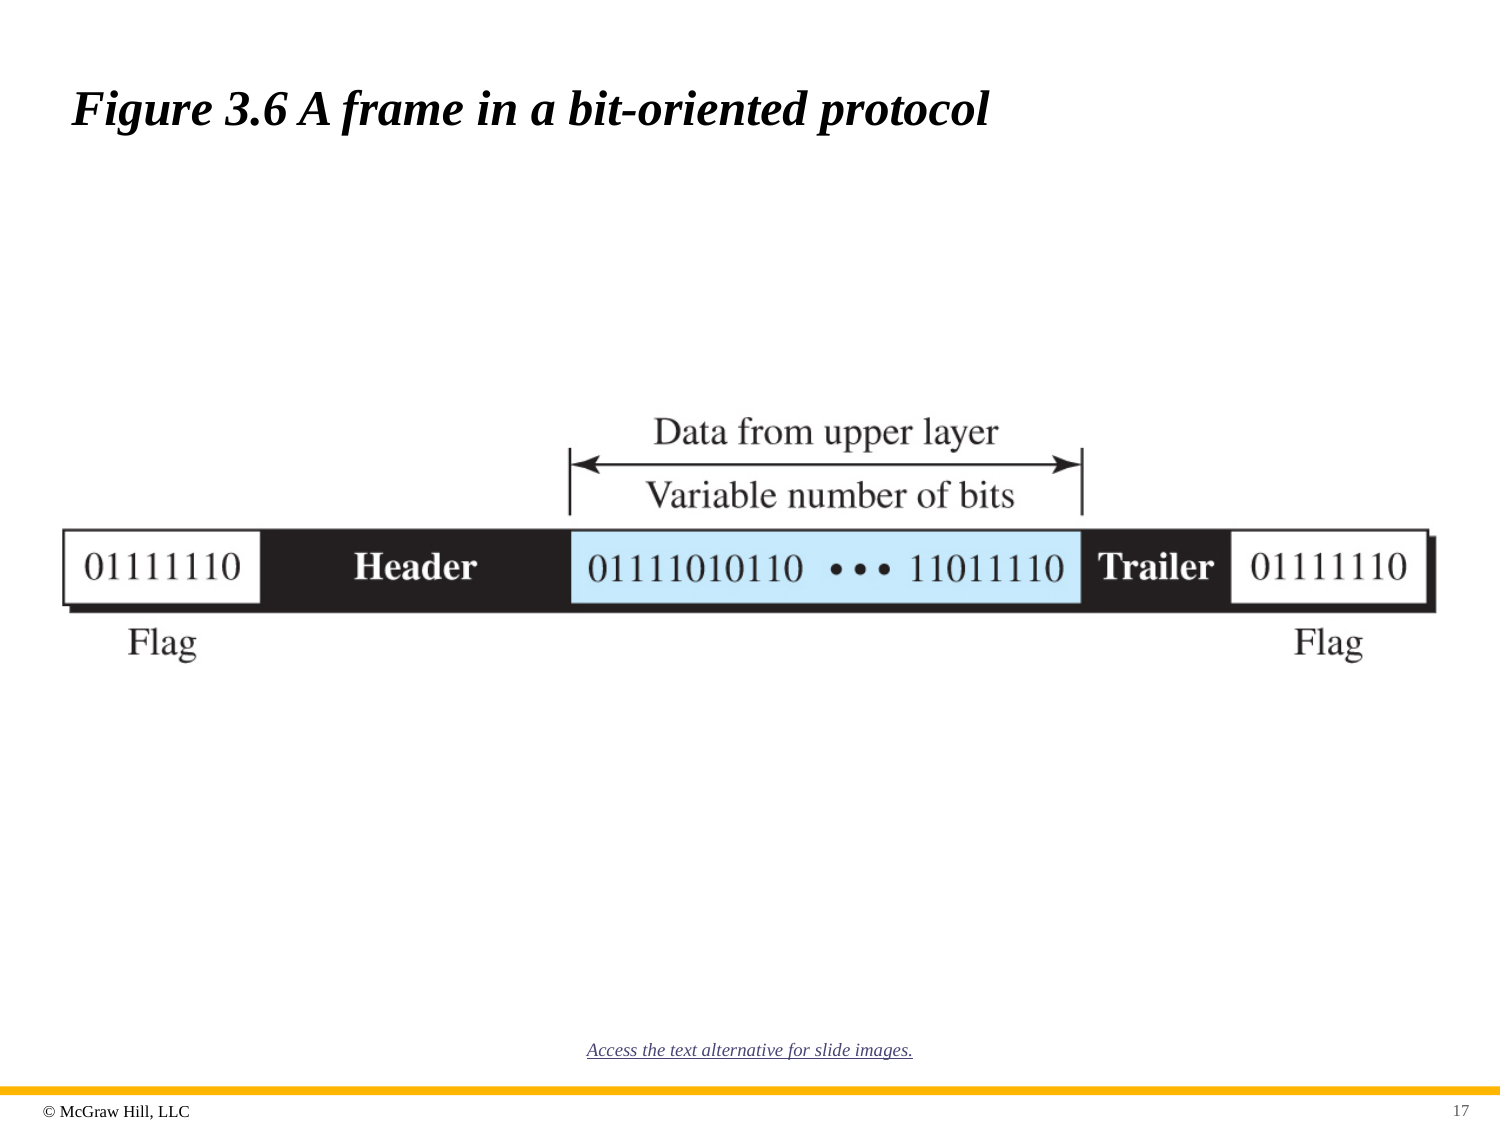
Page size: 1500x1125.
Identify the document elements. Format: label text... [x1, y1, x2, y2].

title Figure 3.6 A frame in a bit-oriented protocol [56, 50, 1444, 162]
list Access the text alternative for slide images. [525, 1033, 975, 1066]
picture [59, 409, 1440, 670]
slide_number 17 [1418, 1096, 1477, 1123]
